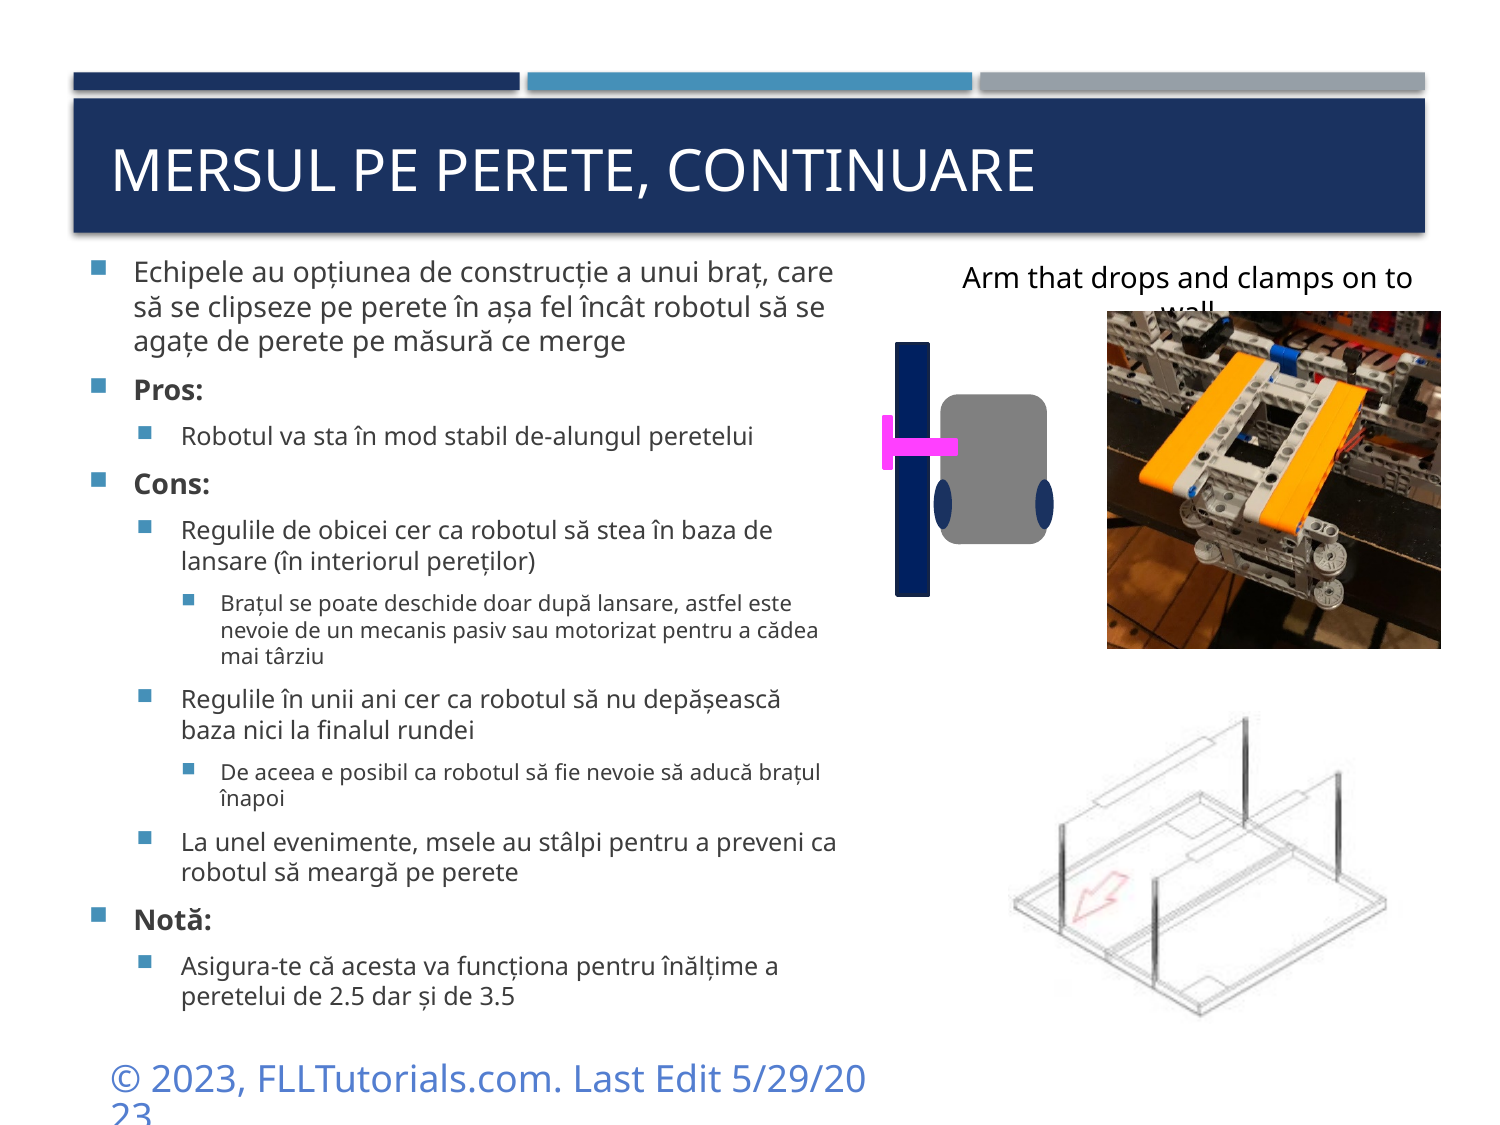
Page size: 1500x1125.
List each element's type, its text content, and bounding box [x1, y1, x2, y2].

picture [1007, 711, 1404, 1024]
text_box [896, 342, 1055, 596]
text_box Arm that drops and clamps on to wall [924, 251, 1452, 337]
title Mersul pe perete, continuare [95, 112, 1406, 211]
footer © 2023, FLLTutorials.com. Last Edit 5/29/2023 [95, 1047, 895, 1108]
text_box [882, 415, 890, 470]
list Echipele au opțiunea de construcție a unui braț, care să se clipseze pe perete în așa fel încât robotul să se agațe de perete pe măsură ce merge Pros: Robotul va sta în mod stabil de-alungul peretelui Cons: Regulile de obicei cer ca robotul să stea în baza de lansare (în interiorul pereților) Brațul se poate deschide doar după lansare, astfel este nevoie de un mecanis pasiv sau motorizat pentru a cădea mai târziu Regulile în unii ani cer ca robotul să nu depășească baza nici la finalul rundei De aceea e posibil ca robotul să fie nevoie să aducă brațul înapoi La unel evenimente, msele au stâlpi pentru a preveni ca robotul să meargă pe perete Notă: Asigura-te că acesta va funcționa pentru înălțime a peretelui de 2.5 dar și de 3.5 [73, 246, 857, 1024]
picture [1107, 311, 1441, 650]
